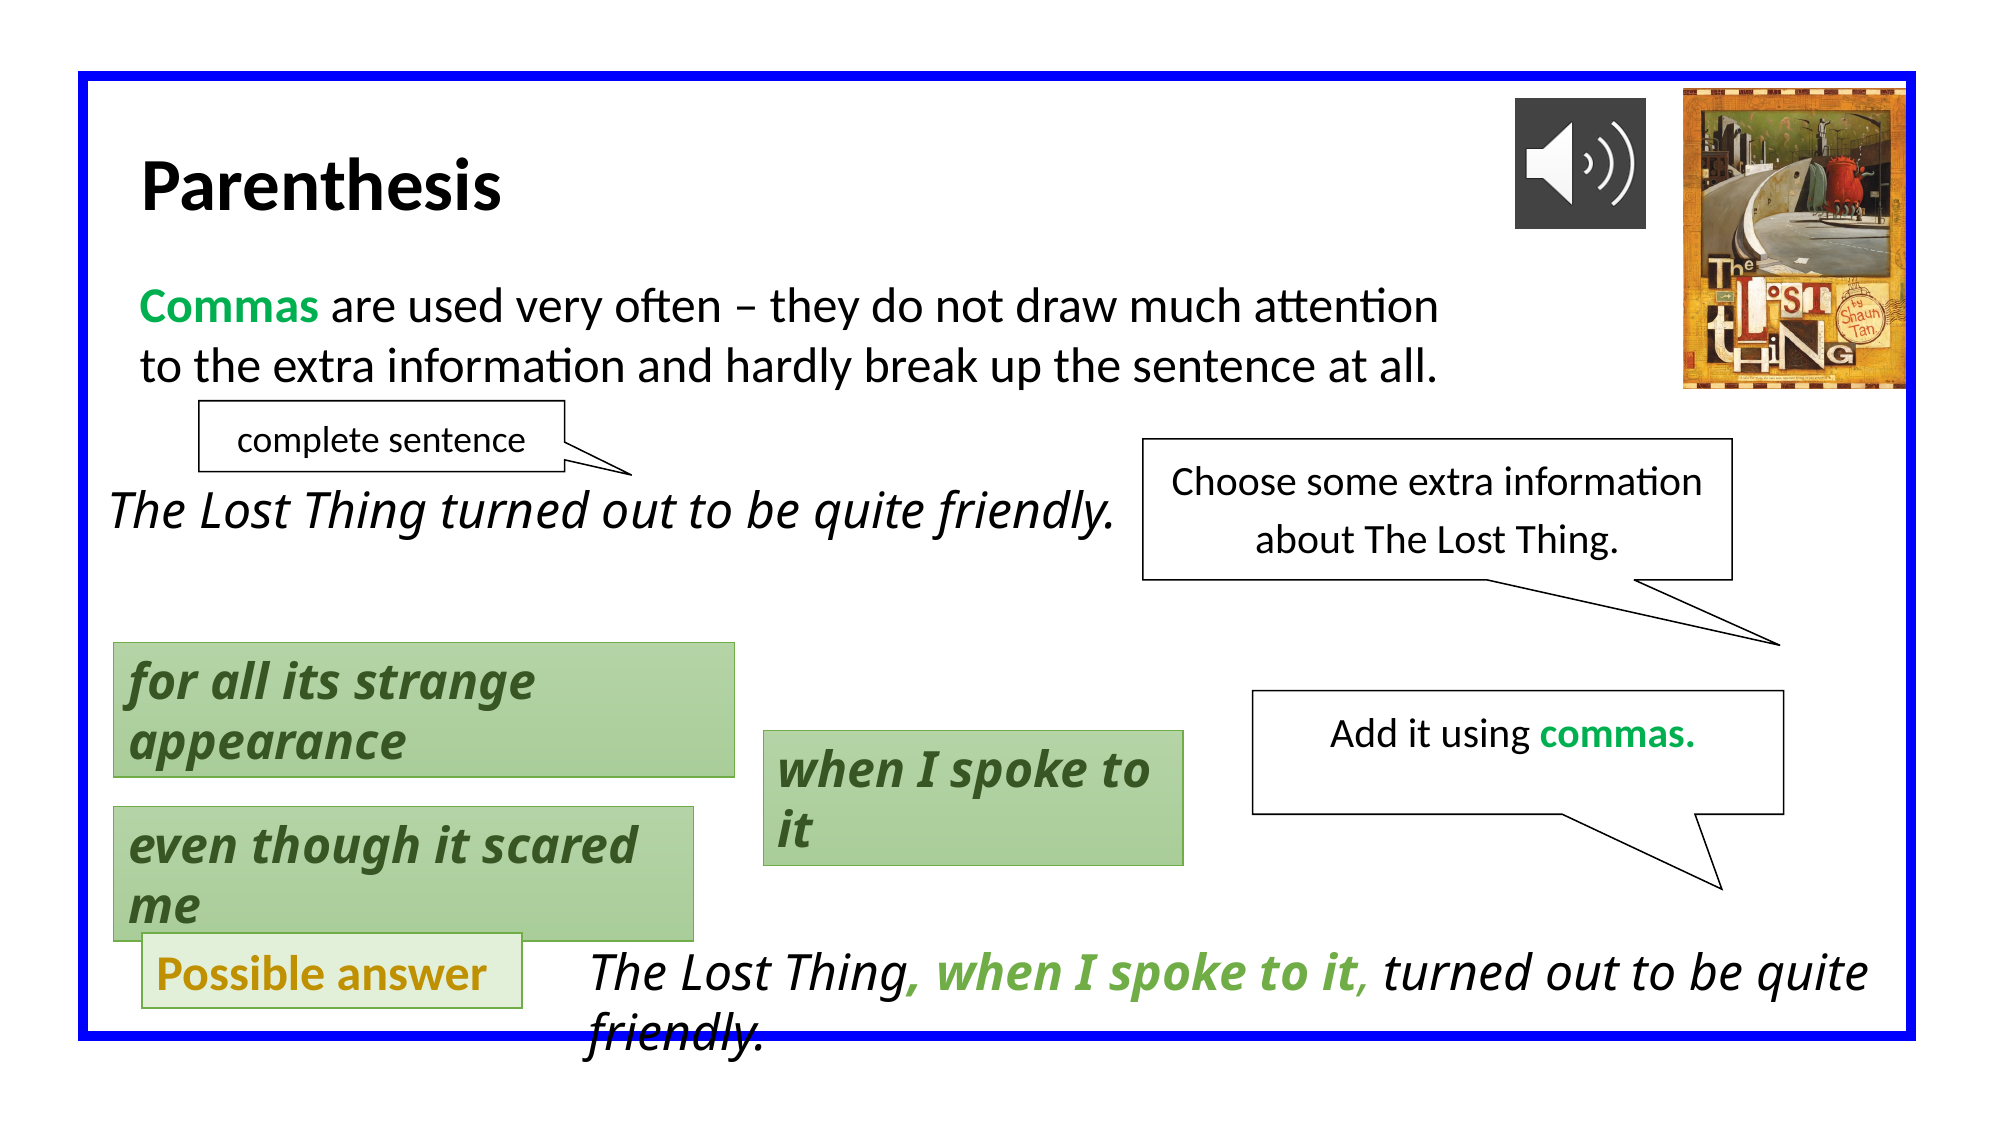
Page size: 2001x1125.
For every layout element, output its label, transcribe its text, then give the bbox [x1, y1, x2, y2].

text_box when I spoke to it [763, 730, 1184, 866]
text_box Commas are used very often – they do not draw much attention to the extra information and hardly break up the sentence at all. [124, 265, 1478, 401]
text_box [82, 75, 1912, 1037]
text_box The Lost Thing, when I spoke to it, turned out to be quite friendly. [573, 933, 1931, 1068]
text_box Parenthesis [126, 127, 518, 233]
text_box Possible answer [141, 932, 523, 1009]
text_box Add it using commas. [1252, 690, 1784, 890]
text_box The Lost Thing turned out to be quite friendly. [92, 470, 1134, 546]
text_box even though it scared me [113, 806, 694, 942]
picture [1683, 88, 1906, 389]
text_box complete sentence [198, 400, 632, 476]
text_box Choose some extra information about The Lost Thing. [1142, 438, 1781, 646]
picture [1513, 96, 1648, 231]
text_box for all its strange appearance [113, 642, 735, 778]
